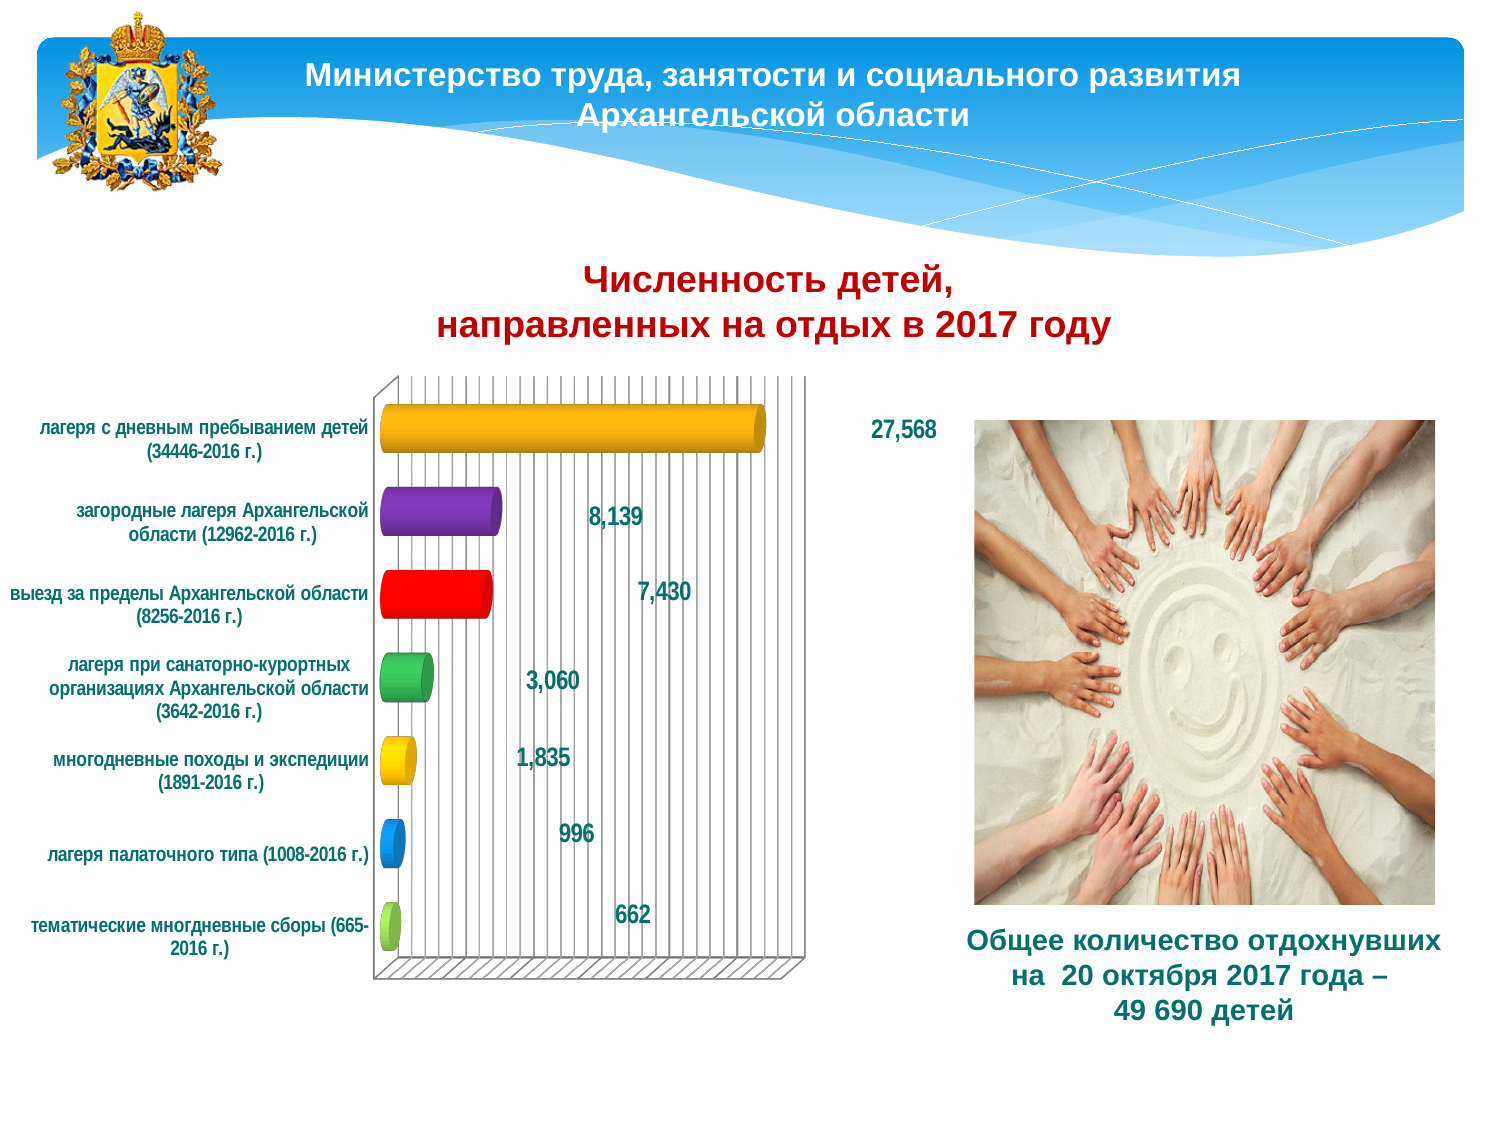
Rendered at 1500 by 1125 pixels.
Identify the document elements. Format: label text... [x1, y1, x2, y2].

picture [49, 7, 227, 196]
text_box Общее количество отдохнувших на 20 октября 2017 года – 49 690 детей [937, 913, 1471, 1034]
chart [9, 361, 963, 998]
text_box Министерство труда, занятости и социального развития Архангельской области [242, 45, 1306, 141]
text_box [974, 420, 1436, 906]
text_box Численность детей, направленных на отдых в 2017 году [58, 247, 1489, 352]
